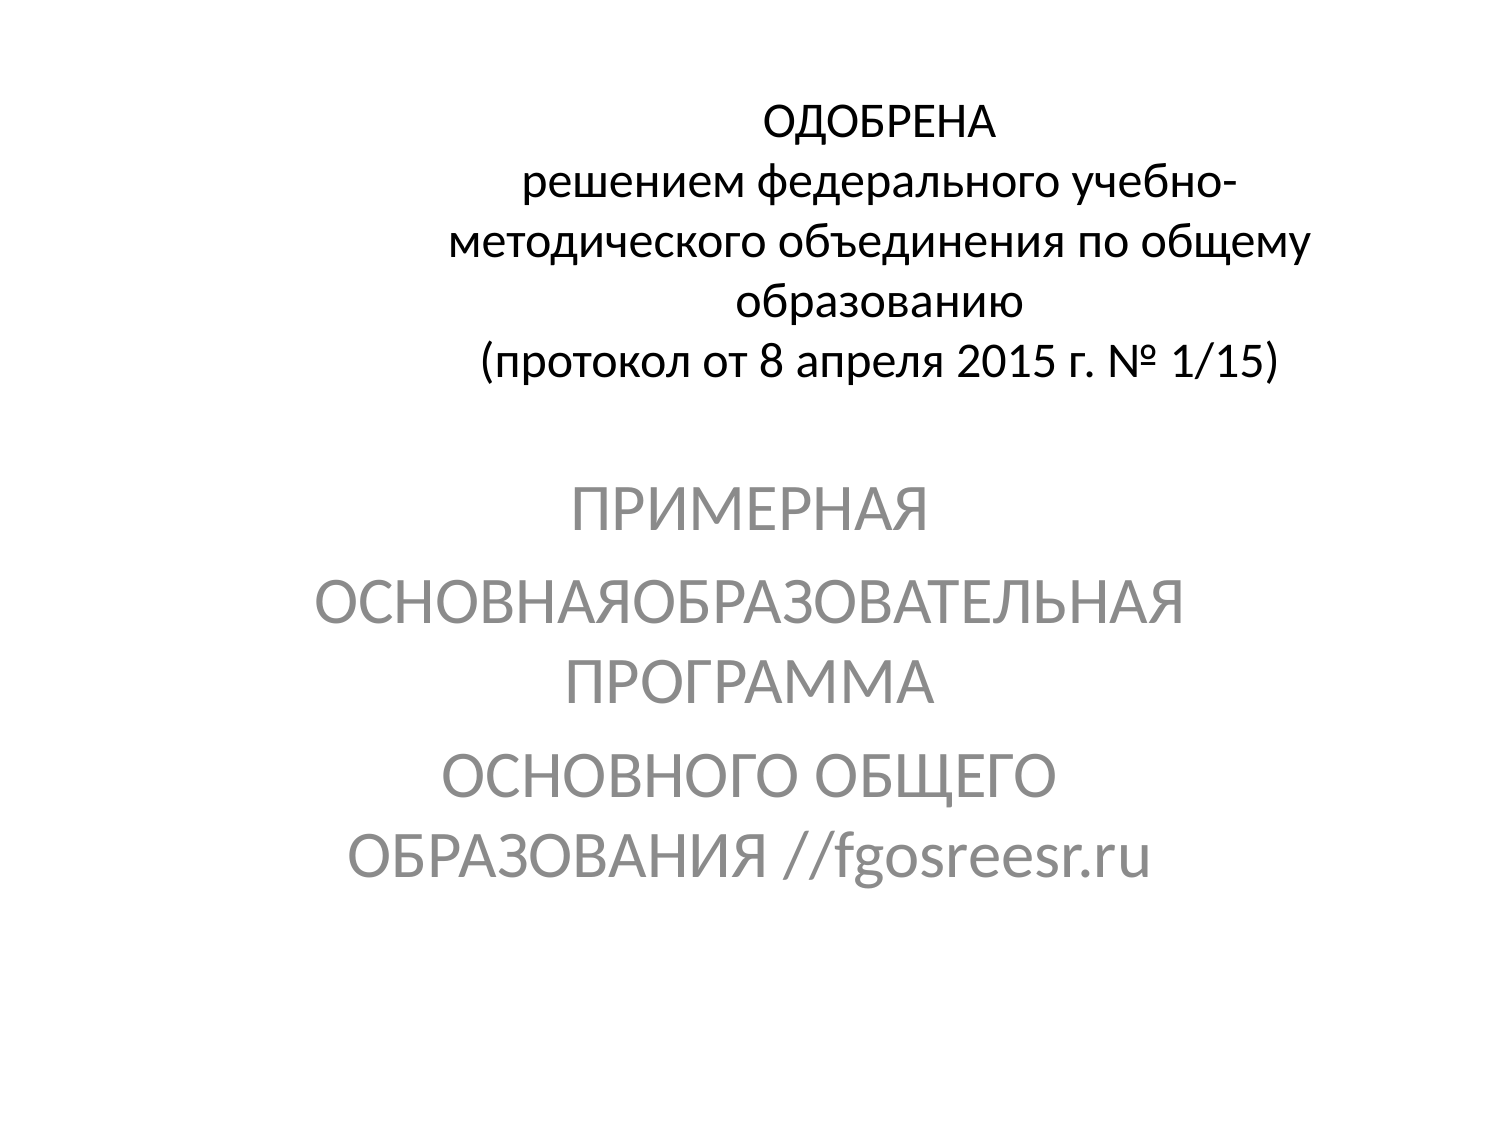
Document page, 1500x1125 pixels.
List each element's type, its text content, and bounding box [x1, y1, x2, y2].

subtitle ПРИМЕРНАЯ ОСНОВНАЯОБРАЗОВАТЕЛЬНАЯ ПРОГРАММА ОСНОВНОГО ОБЩЕГО ОБРАЗОВАНИЯ //fgosreesr.ru [225, 456, 1275, 925]
title ОДОБРЕНА решением федерального учебно-методического объединения по общему образованию (протокол от 8 апреля 2015 г. № 1/15) [371, 90, 1388, 445]
